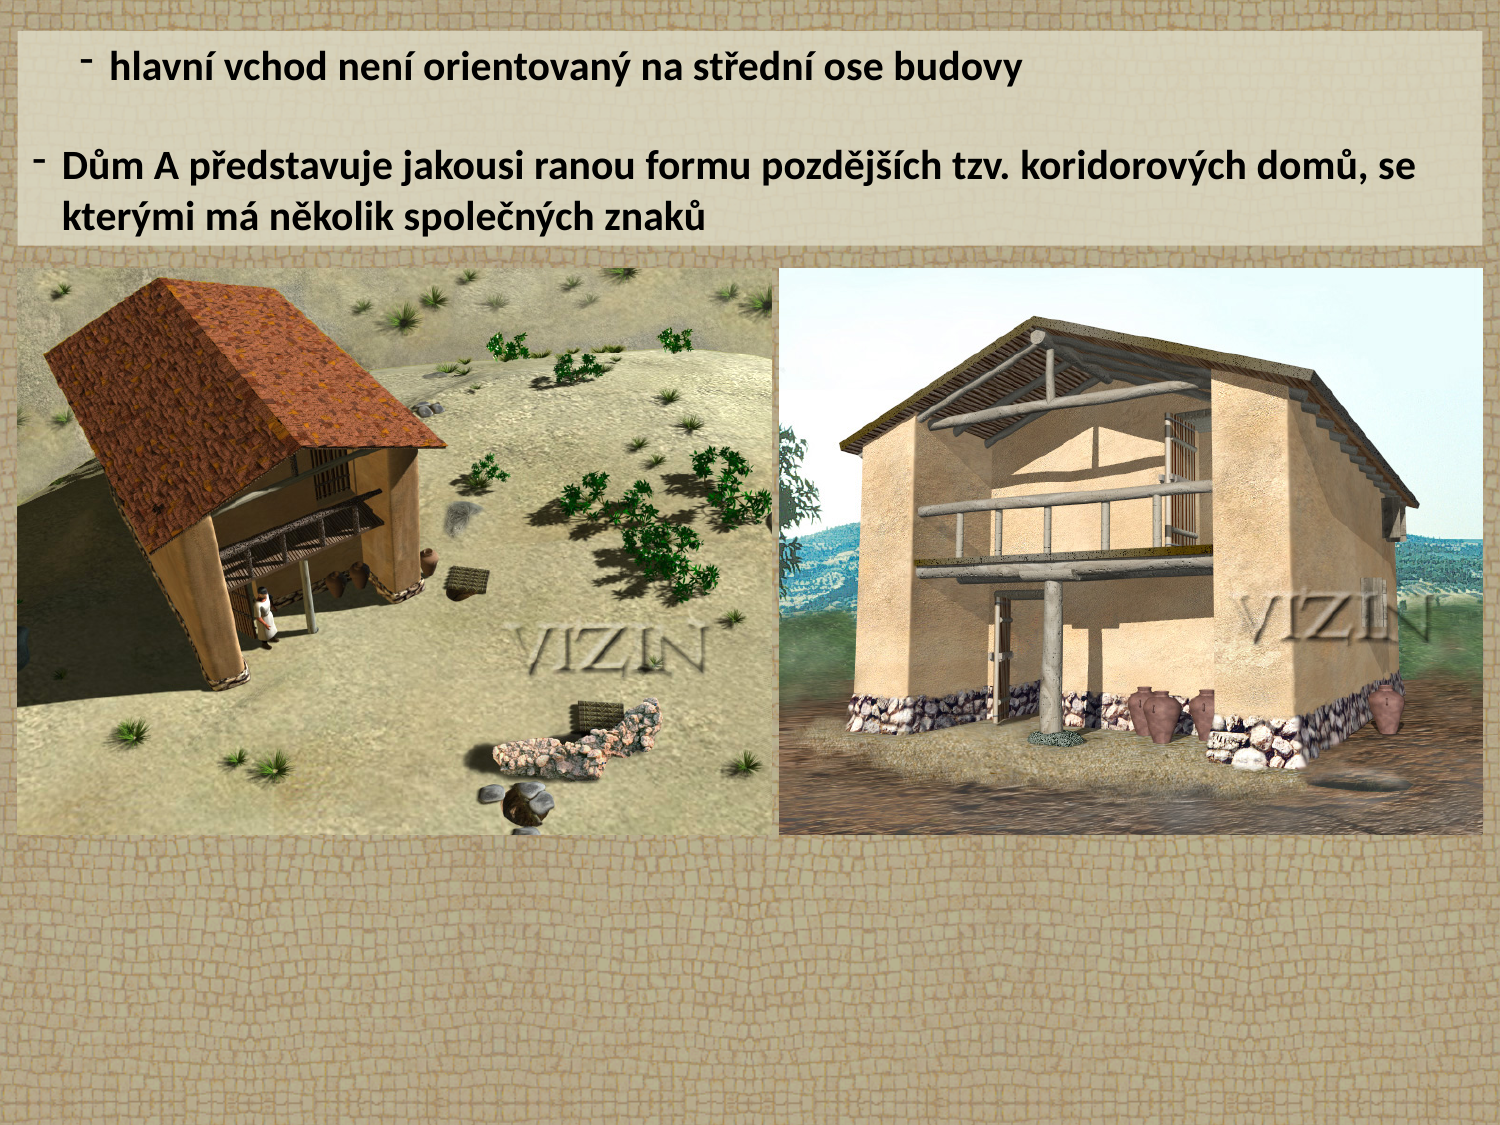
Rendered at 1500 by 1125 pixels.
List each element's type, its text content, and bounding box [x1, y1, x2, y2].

picture [0, 0, 1500, 1125]
text_box hlavní vchod není orientovaný na střední ose budovy Dům A představuje jakousi ranou formu pozdějších tzv. koridorových domů, se kterými má několik společných znaků [17, 30, 1483, 246]
